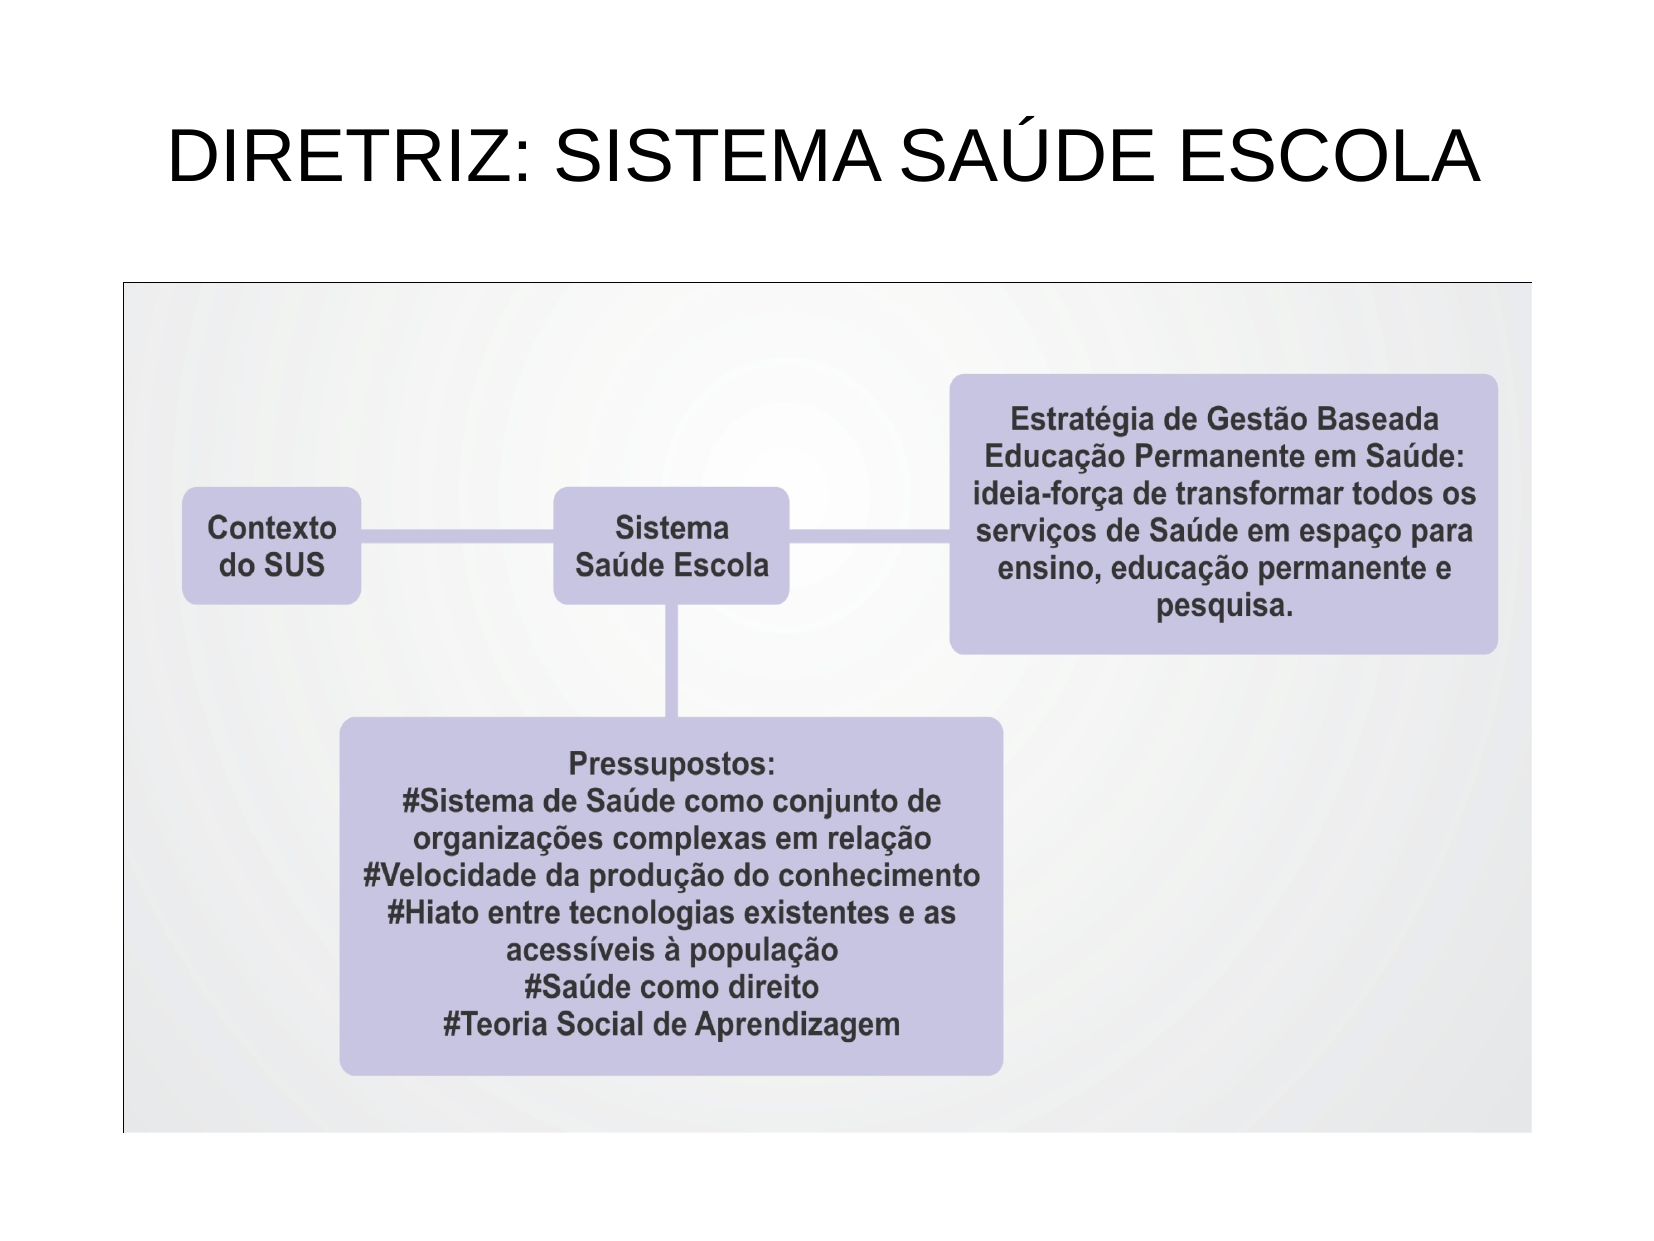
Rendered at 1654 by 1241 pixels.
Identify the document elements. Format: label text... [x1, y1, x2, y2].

picture [123, 282, 1532, 1133]
title DIRETRIZ: SISTEMA SAÚDE ESCOLA [82, 49, 1568, 254]
